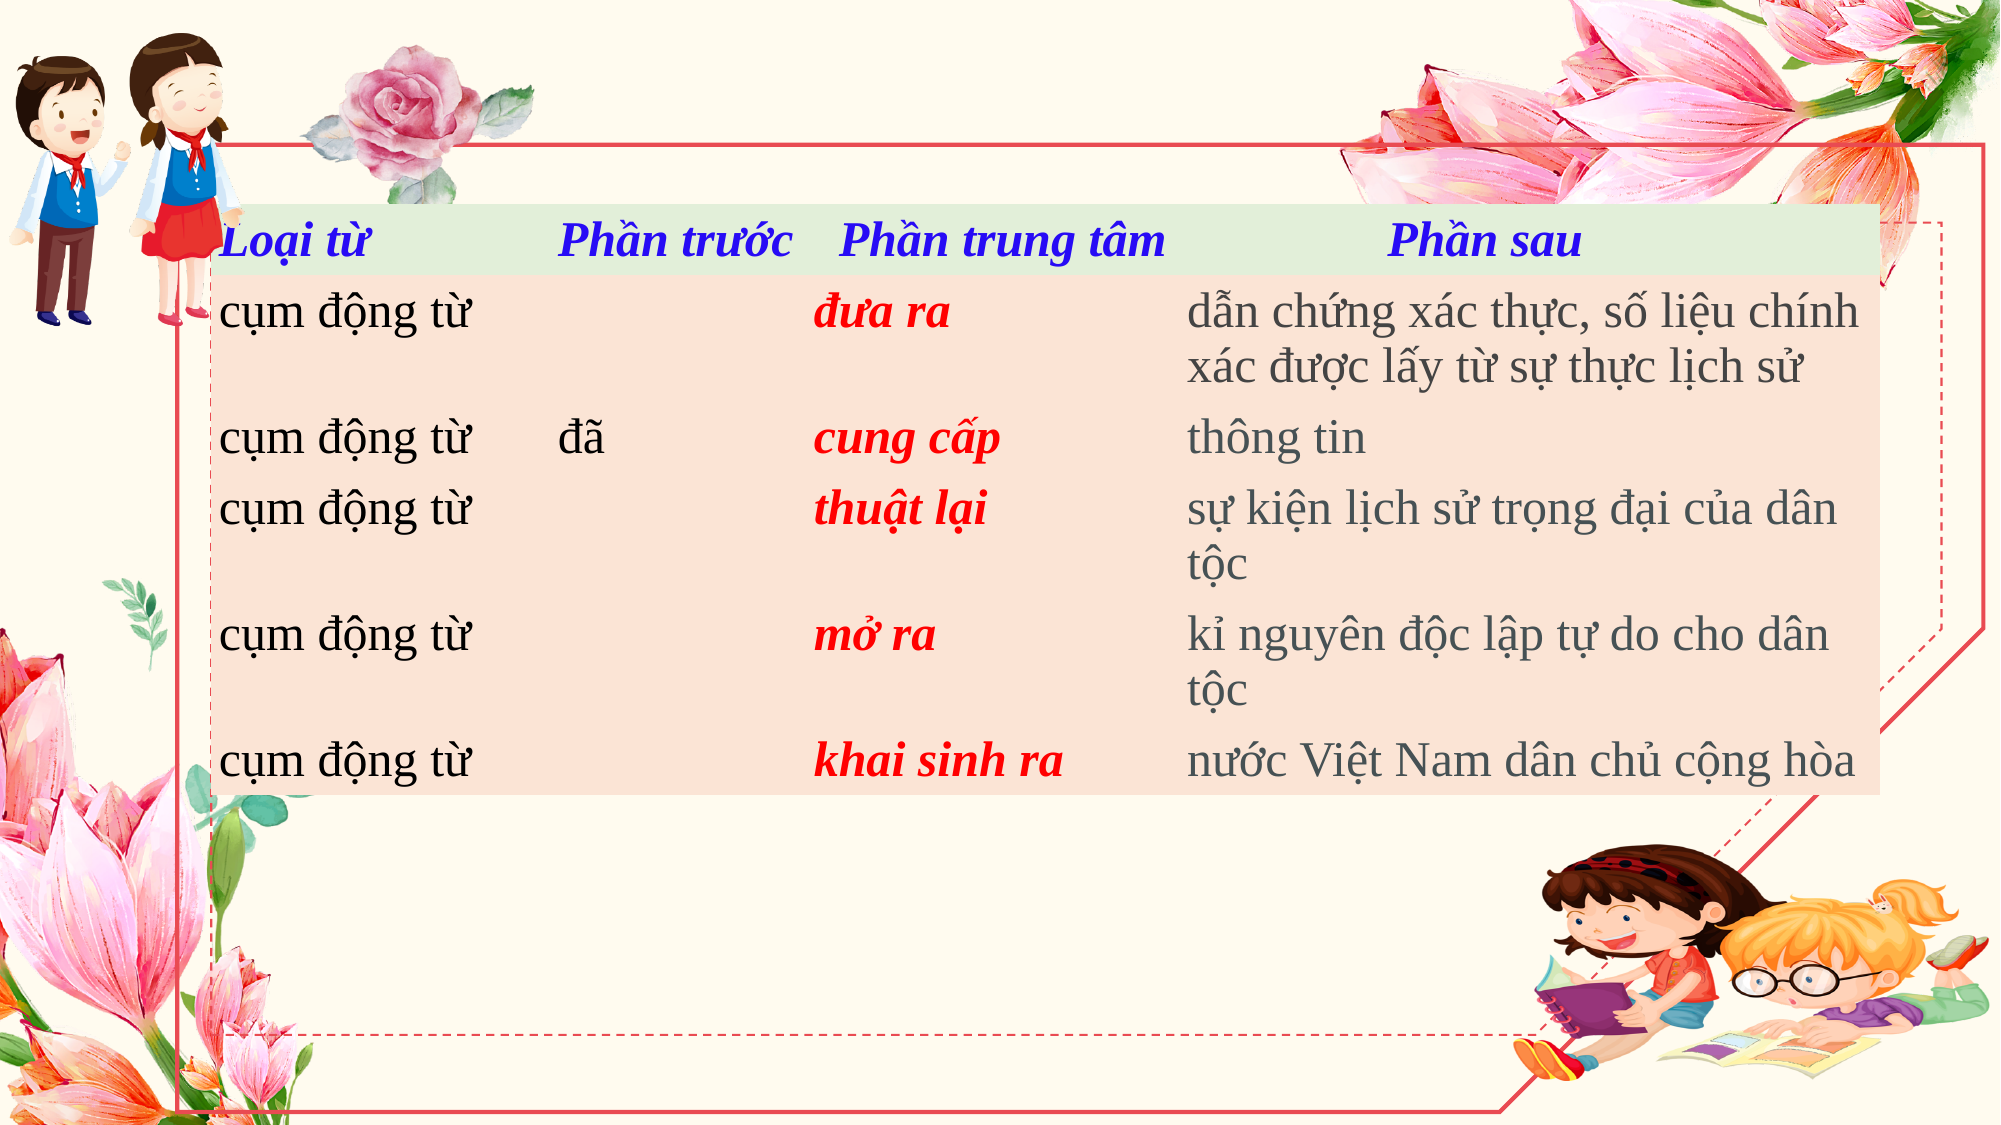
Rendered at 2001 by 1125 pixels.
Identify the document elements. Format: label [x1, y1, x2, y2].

picture [1338, 0, 2000, 340]
picture [1506, 838, 2000, 1081]
picture [298, 44, 535, 257]
text_box [177, 144, 1984, 1113]
picture [0, 578, 351, 1125]
picture [0, 16, 265, 340]
